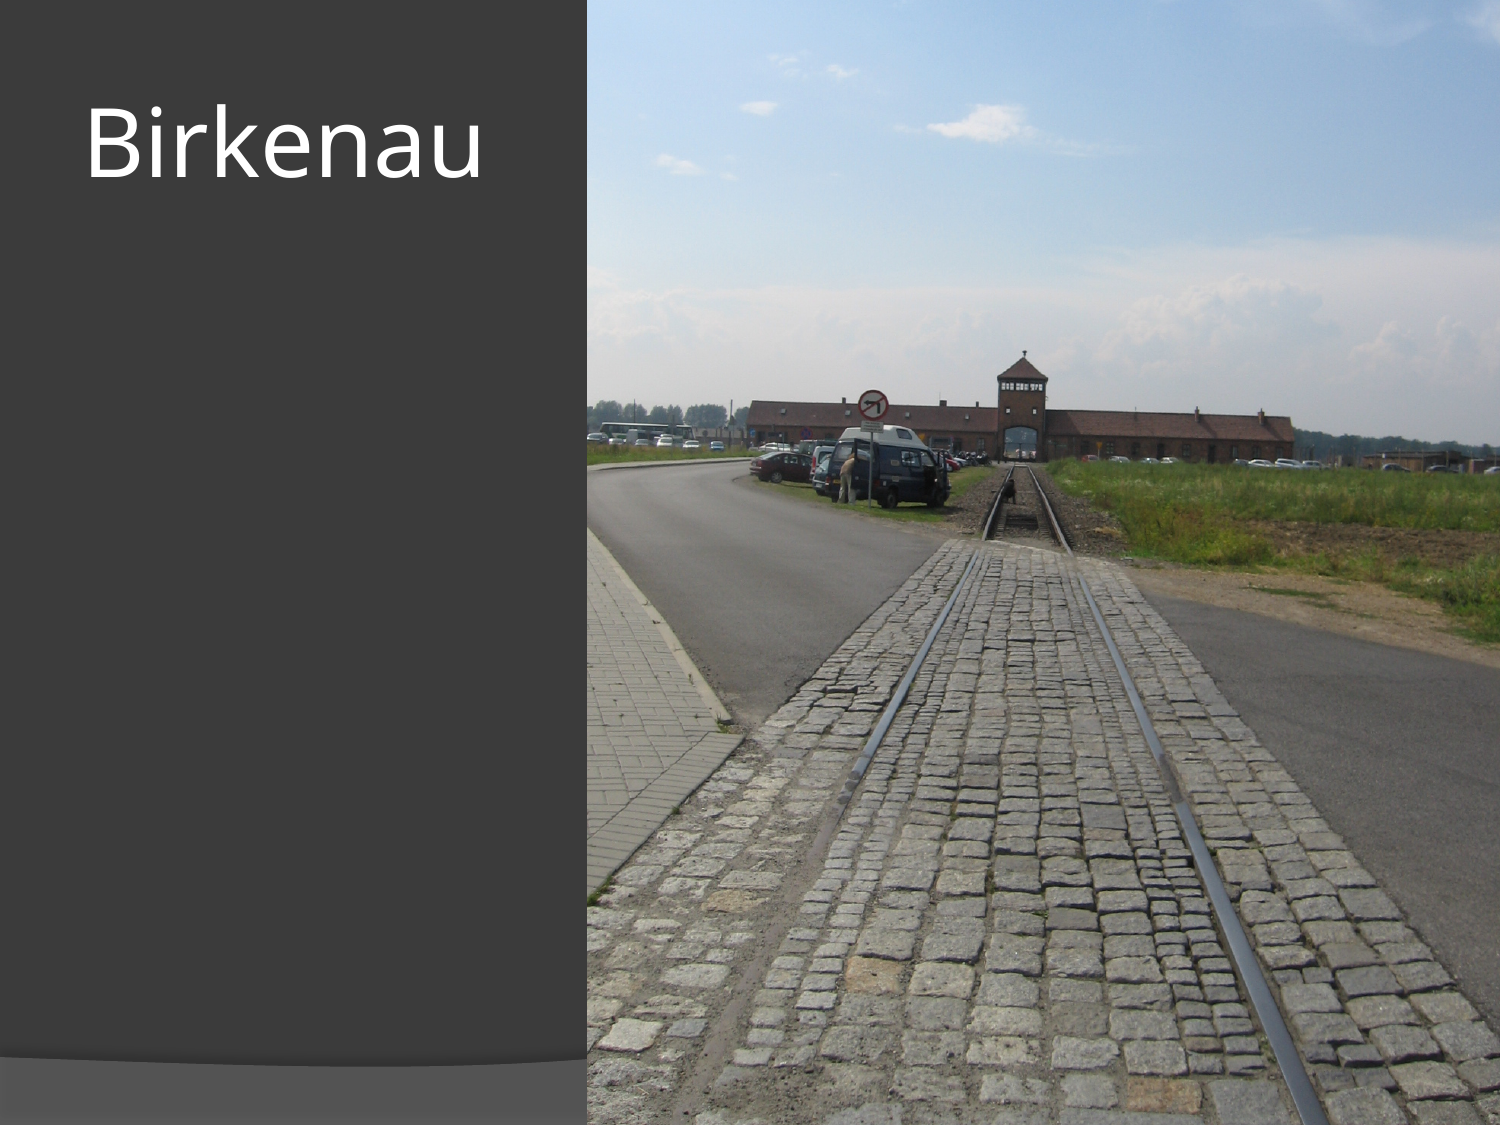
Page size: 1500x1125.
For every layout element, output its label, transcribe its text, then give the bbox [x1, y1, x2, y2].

picture [587, 0, 1500, 1125]
title Birkenau [75, 45, 579, 233]
